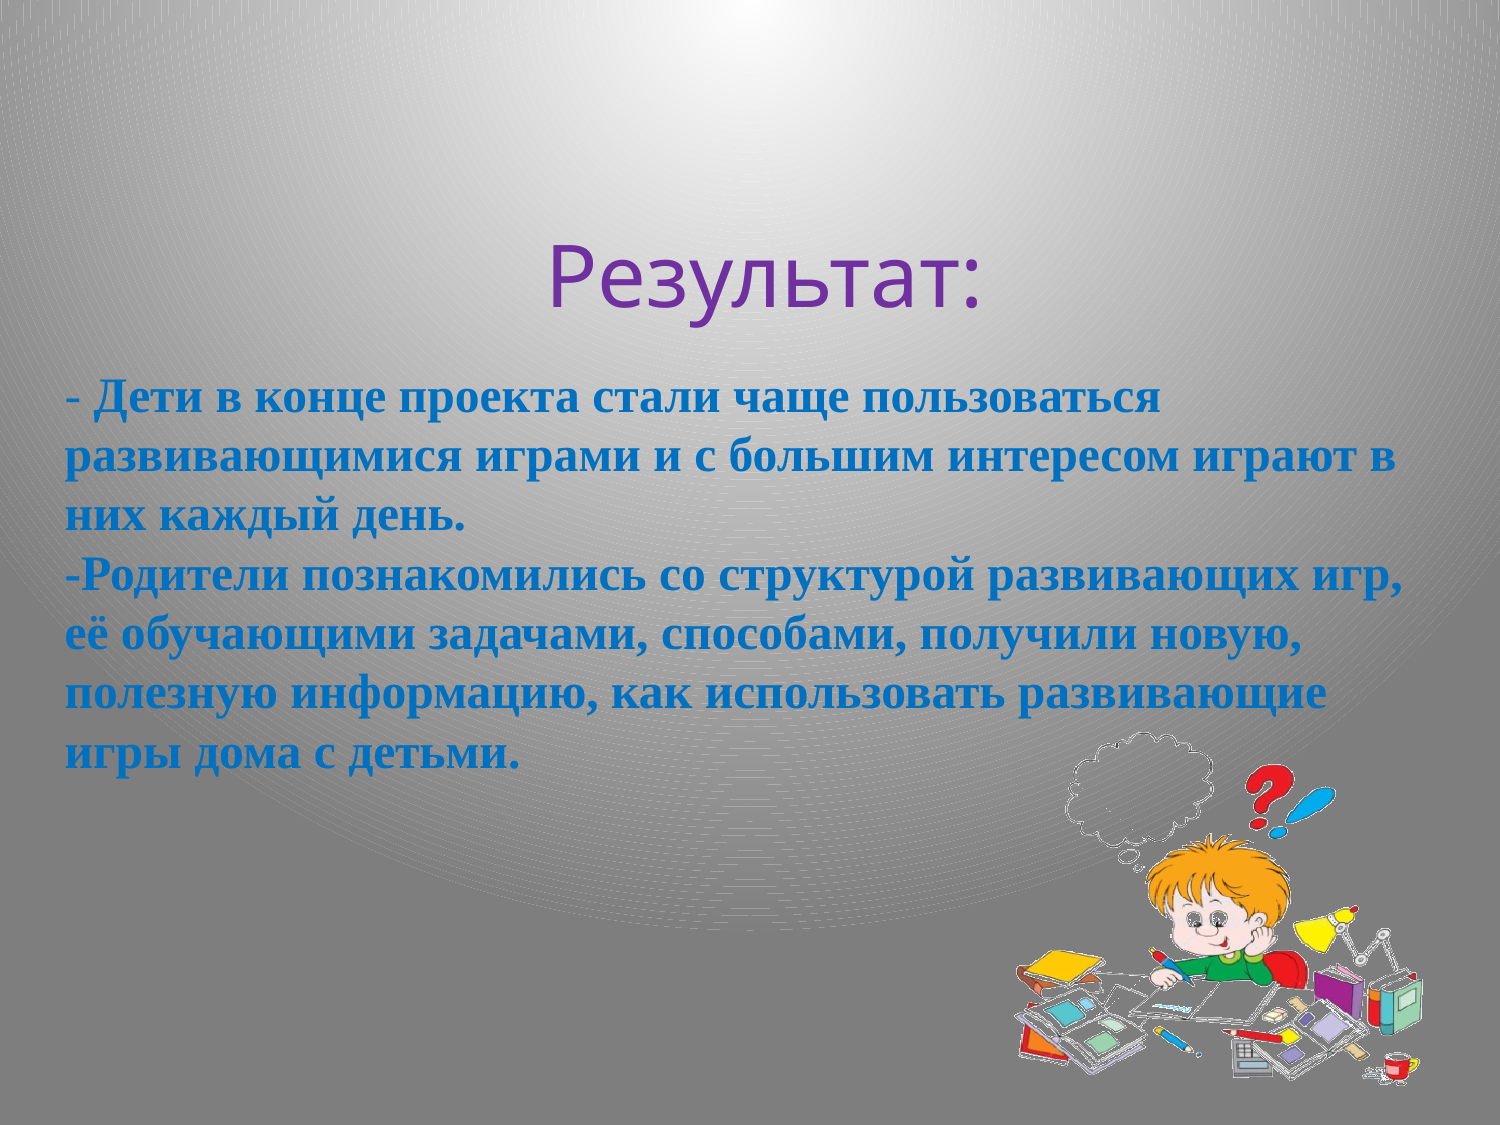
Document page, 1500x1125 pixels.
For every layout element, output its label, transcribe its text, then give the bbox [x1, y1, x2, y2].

picture [1009, 727, 1428, 1090]
title Результат: - Дети в конце проекта стали чаще пользоваться развивающимися играми и с большим интересом играют в них каждый день. -Родители познакомились со структурой развивающих игр, её обучающими задачами, способами, получили новую, полезную информацию, как использовать развивающие игры дома с детьми. [49, 37, 1446, 1059]
